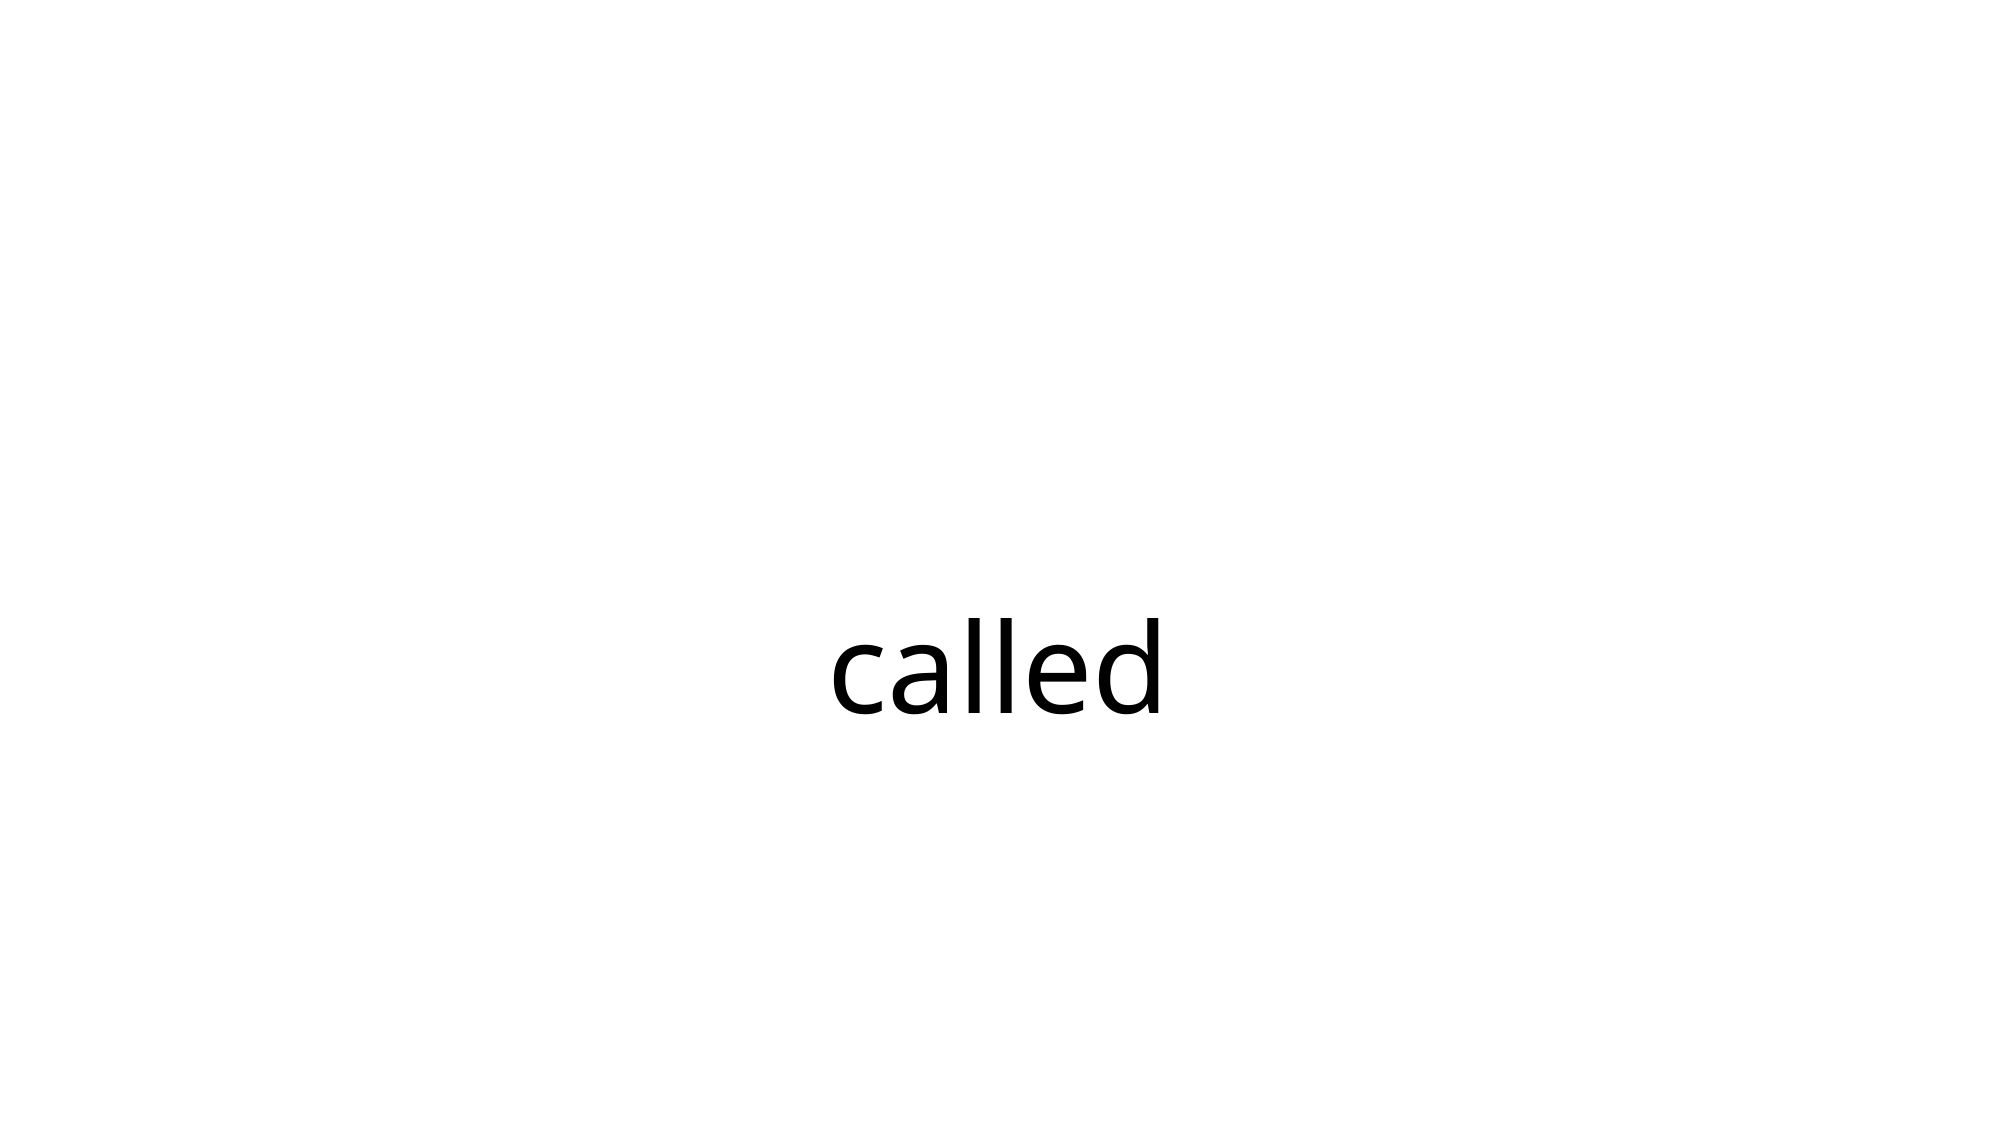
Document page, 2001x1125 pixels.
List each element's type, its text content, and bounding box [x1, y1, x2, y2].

title called [136, 505, 1862, 749]
